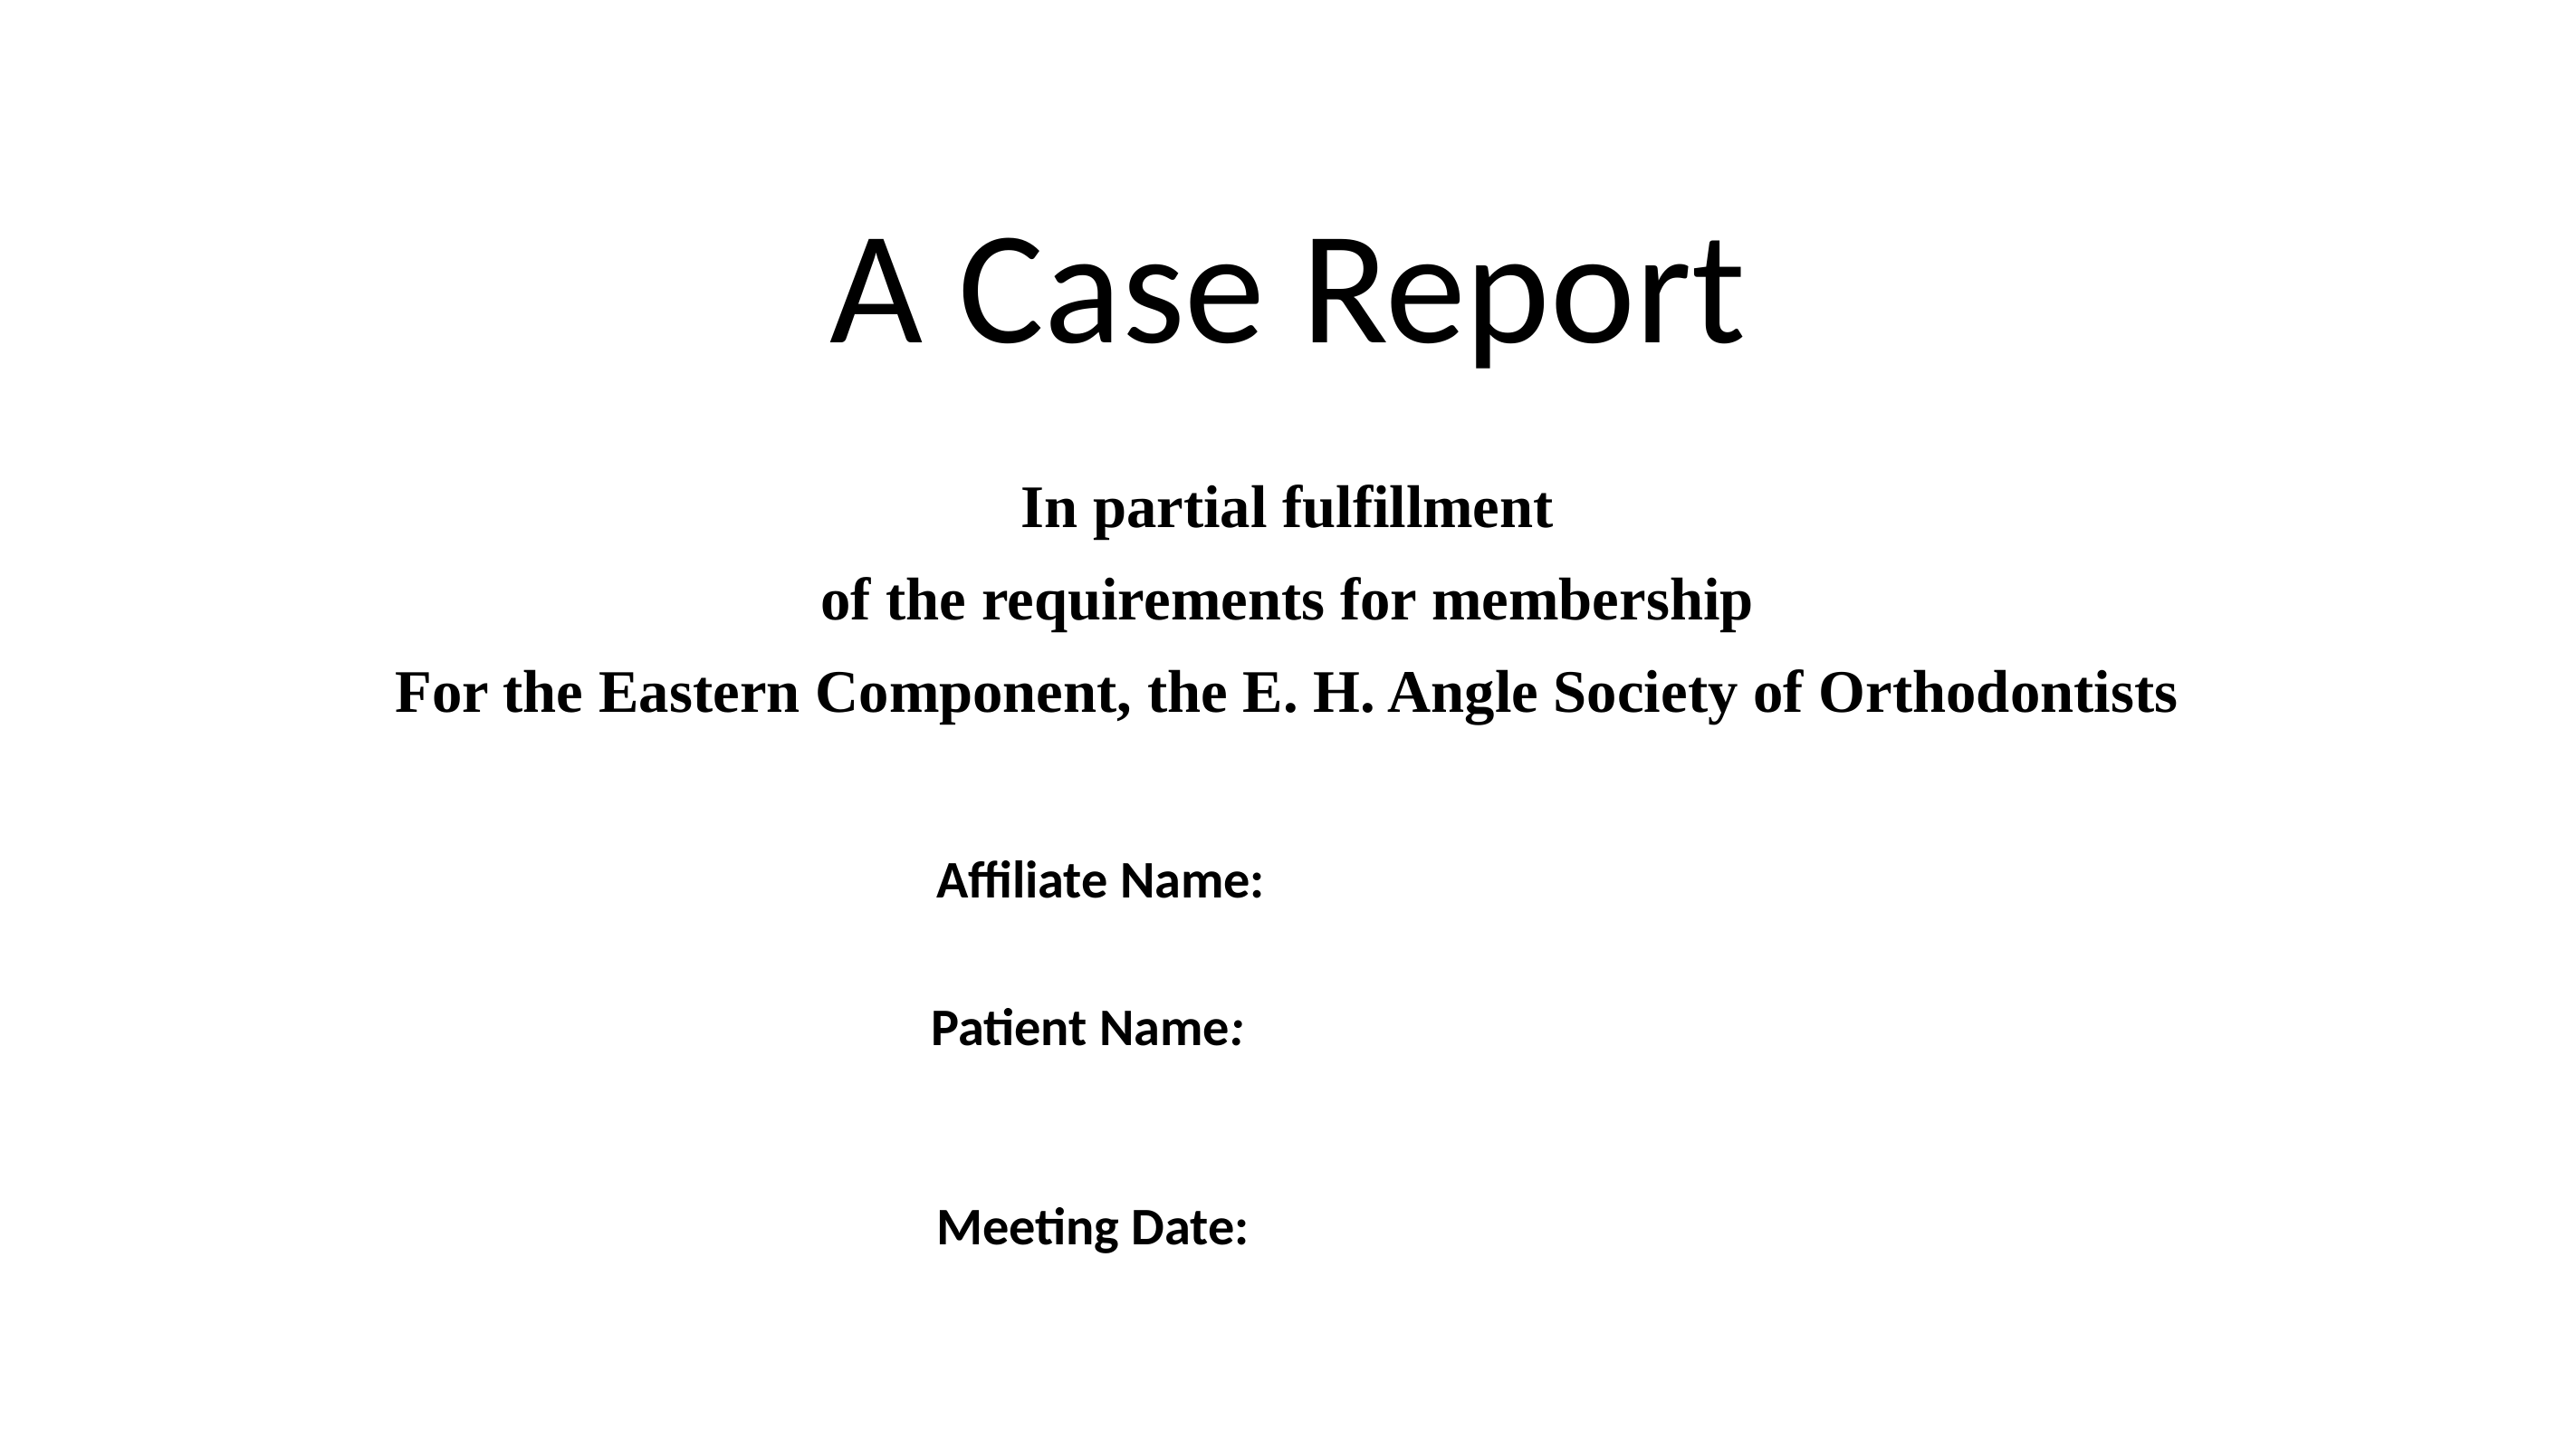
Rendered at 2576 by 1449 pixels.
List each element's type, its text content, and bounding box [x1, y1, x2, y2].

title A Case Report [321, 185, 2254, 385]
text_box Patient Name: [687, 986, 1599, 1063]
text_box Meeting Date: [923, 1185, 1699, 1262]
text_box Affiliate Name: [923, 839, 1652, 916]
subtitle In partial fulfillment of the requirements for membership For the Eastern Component, the E. H. Angle Society of Orthodontists [321, 468, 2254, 755]
